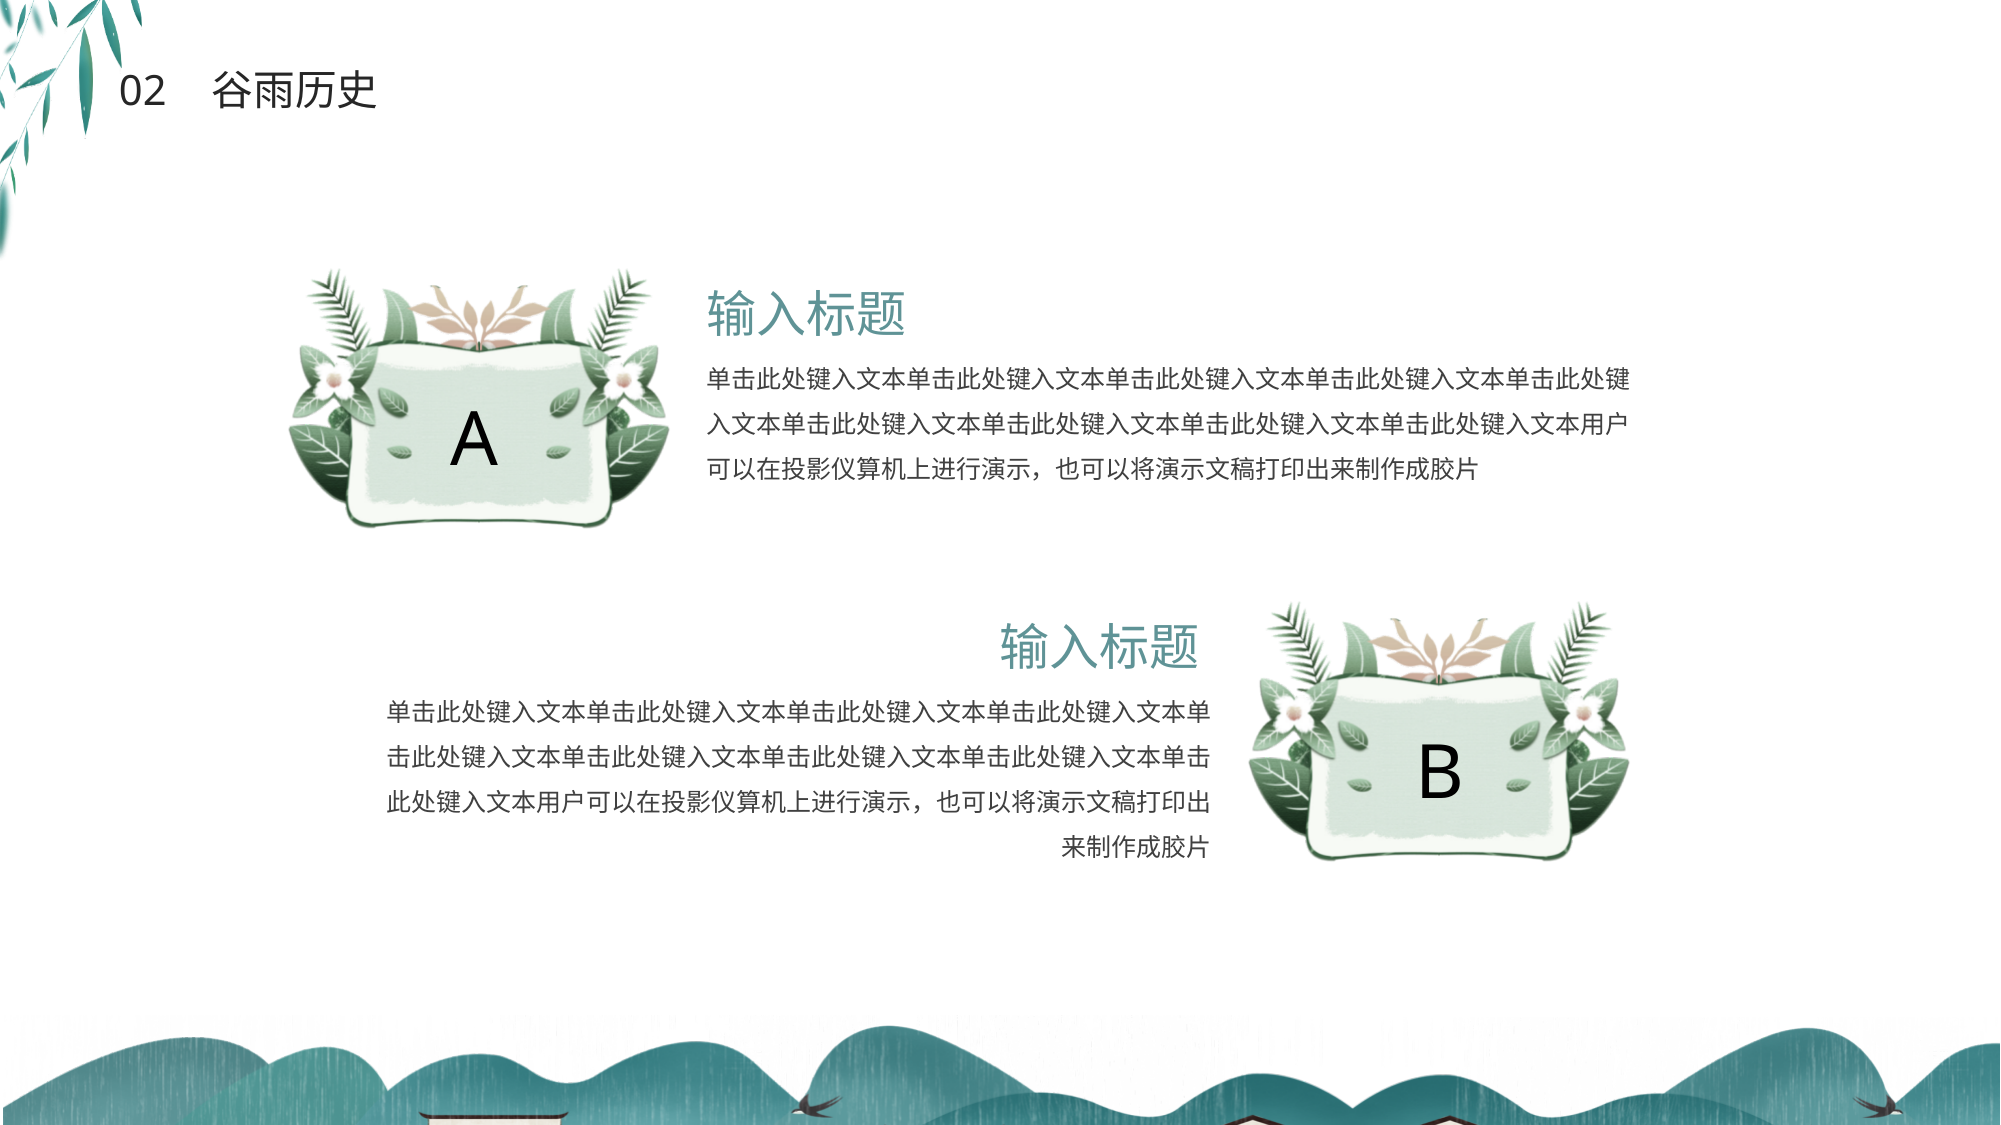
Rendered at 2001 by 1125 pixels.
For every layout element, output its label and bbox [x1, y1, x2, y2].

picture [3, 1015, 2000, 1125]
text_box [266, 225, 1652, 562]
text_box [371, 558, 1652, 895]
text_box [92, 56, 421, 124]
picture [0, 0, 143, 263]
